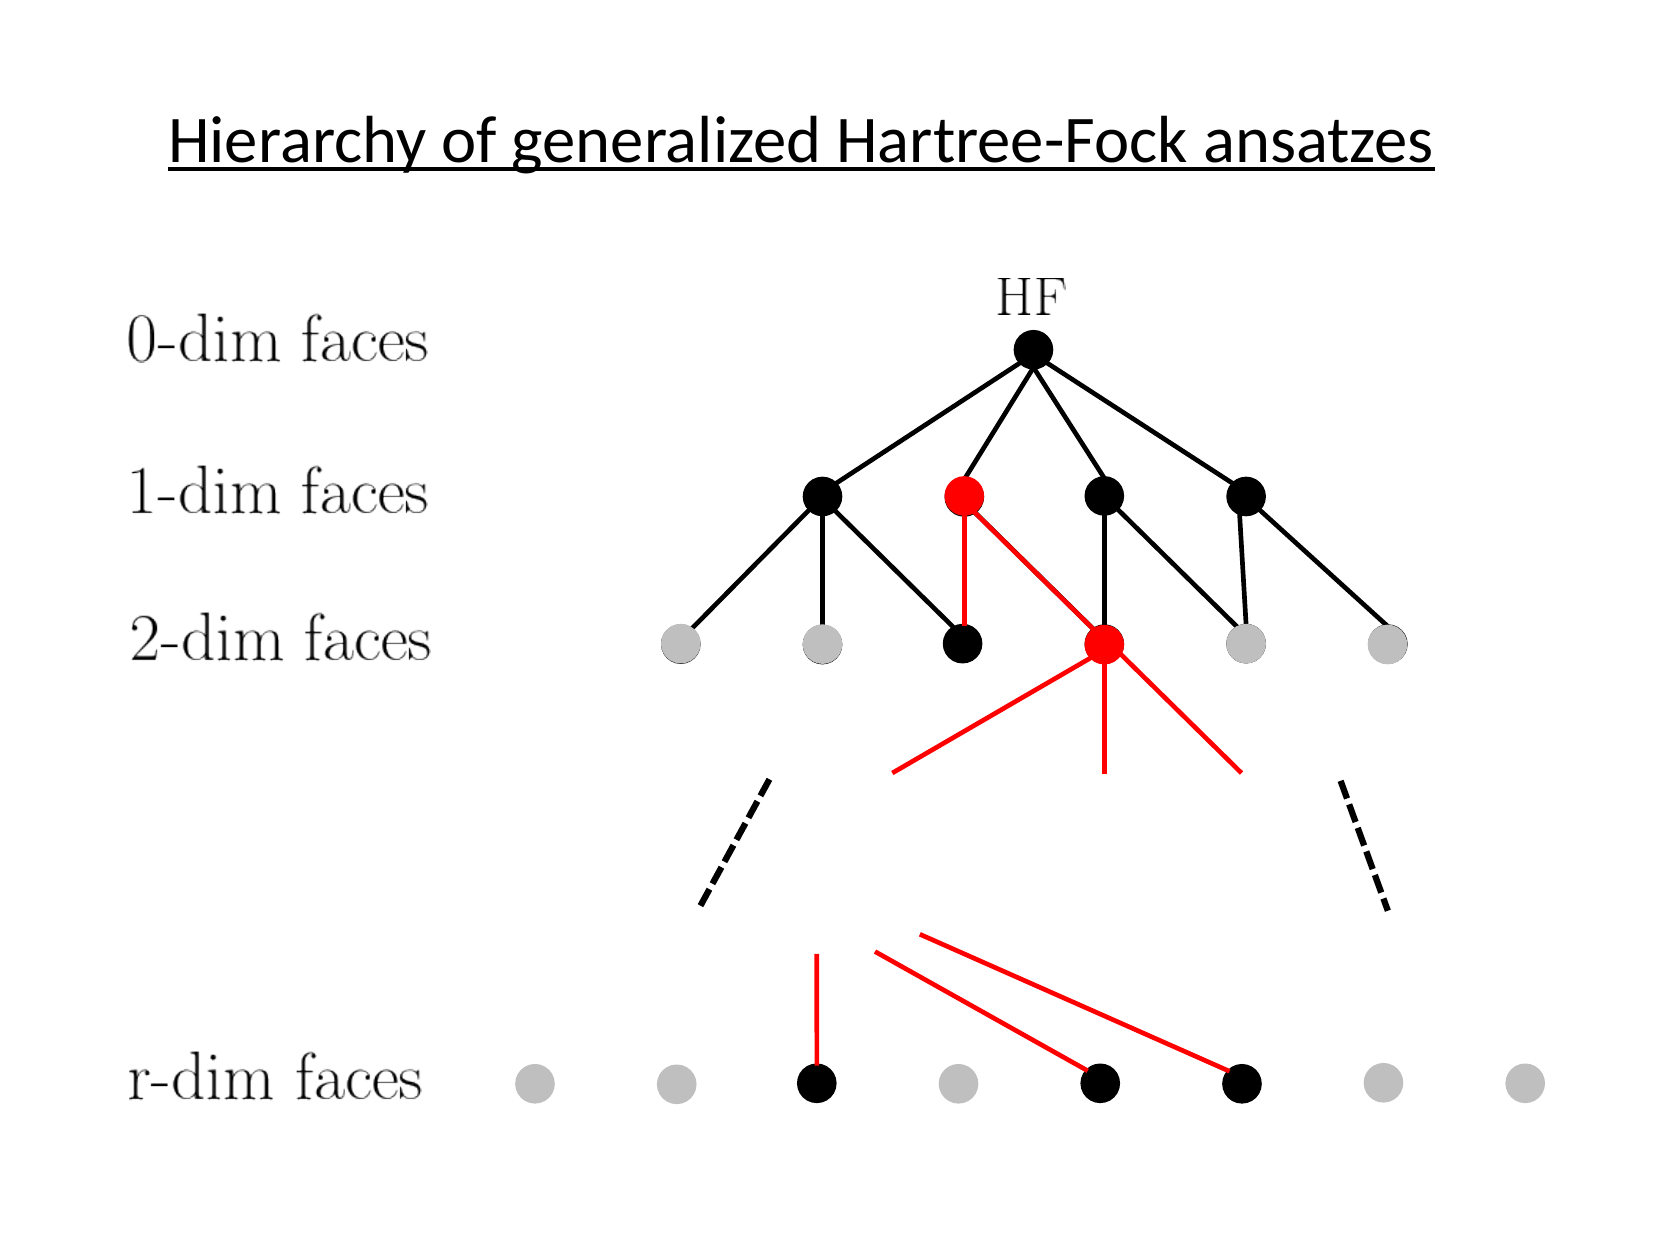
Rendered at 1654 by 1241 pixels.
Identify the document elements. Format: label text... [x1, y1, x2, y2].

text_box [1116, 650, 1242, 774]
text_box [1045, 361, 1234, 485]
text_box [796, 1064, 837, 1104]
text_box [1013, 329, 1054, 365]
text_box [970, 508, 1096, 632]
picture [128, 312, 428, 363]
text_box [919, 933, 1230, 1072]
text_box [1084, 492, 1125, 516]
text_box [1116, 508, 1237, 632]
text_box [892, 656, 1093, 774]
text_box [656, 1064, 697, 1105]
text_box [689, 508, 811, 631]
text_box [944, 492, 985, 514]
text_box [1340, 780, 1389, 911]
text_box [1363, 1062, 1404, 1103]
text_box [964, 367, 1031, 480]
picture [131, 464, 428, 515]
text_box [834, 361, 1022, 485]
text_box [1226, 624, 1266, 664]
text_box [1238, 508, 1247, 627]
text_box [1258, 508, 1389, 627]
text_box [1084, 628, 1125, 665]
text_box Hierarchy of generalized Hartree-Fock ansatzes [153, 88, 1543, 184]
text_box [874, 951, 1089, 1071]
text_box [802, 625, 843, 664]
picture [129, 1050, 422, 1101]
text_box [1367, 625, 1408, 665]
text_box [698, 778, 770, 910]
text_box [1505, 1063, 1546, 1104]
text_box [660, 623, 701, 664]
text_box [1080, 1080, 1121, 1104]
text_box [1033, 367, 1040, 479]
text_box [515, 1063, 555, 1104]
text_box [942, 630, 983, 655]
text_box [1226, 476, 1266, 516]
picture [997, 278, 1066, 315]
text_box [938, 1081, 979, 1104]
text_box [1222, 1063, 1262, 1104]
text_box [802, 476, 843, 516]
picture [131, 611, 431, 662]
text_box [829, 505, 955, 629]
